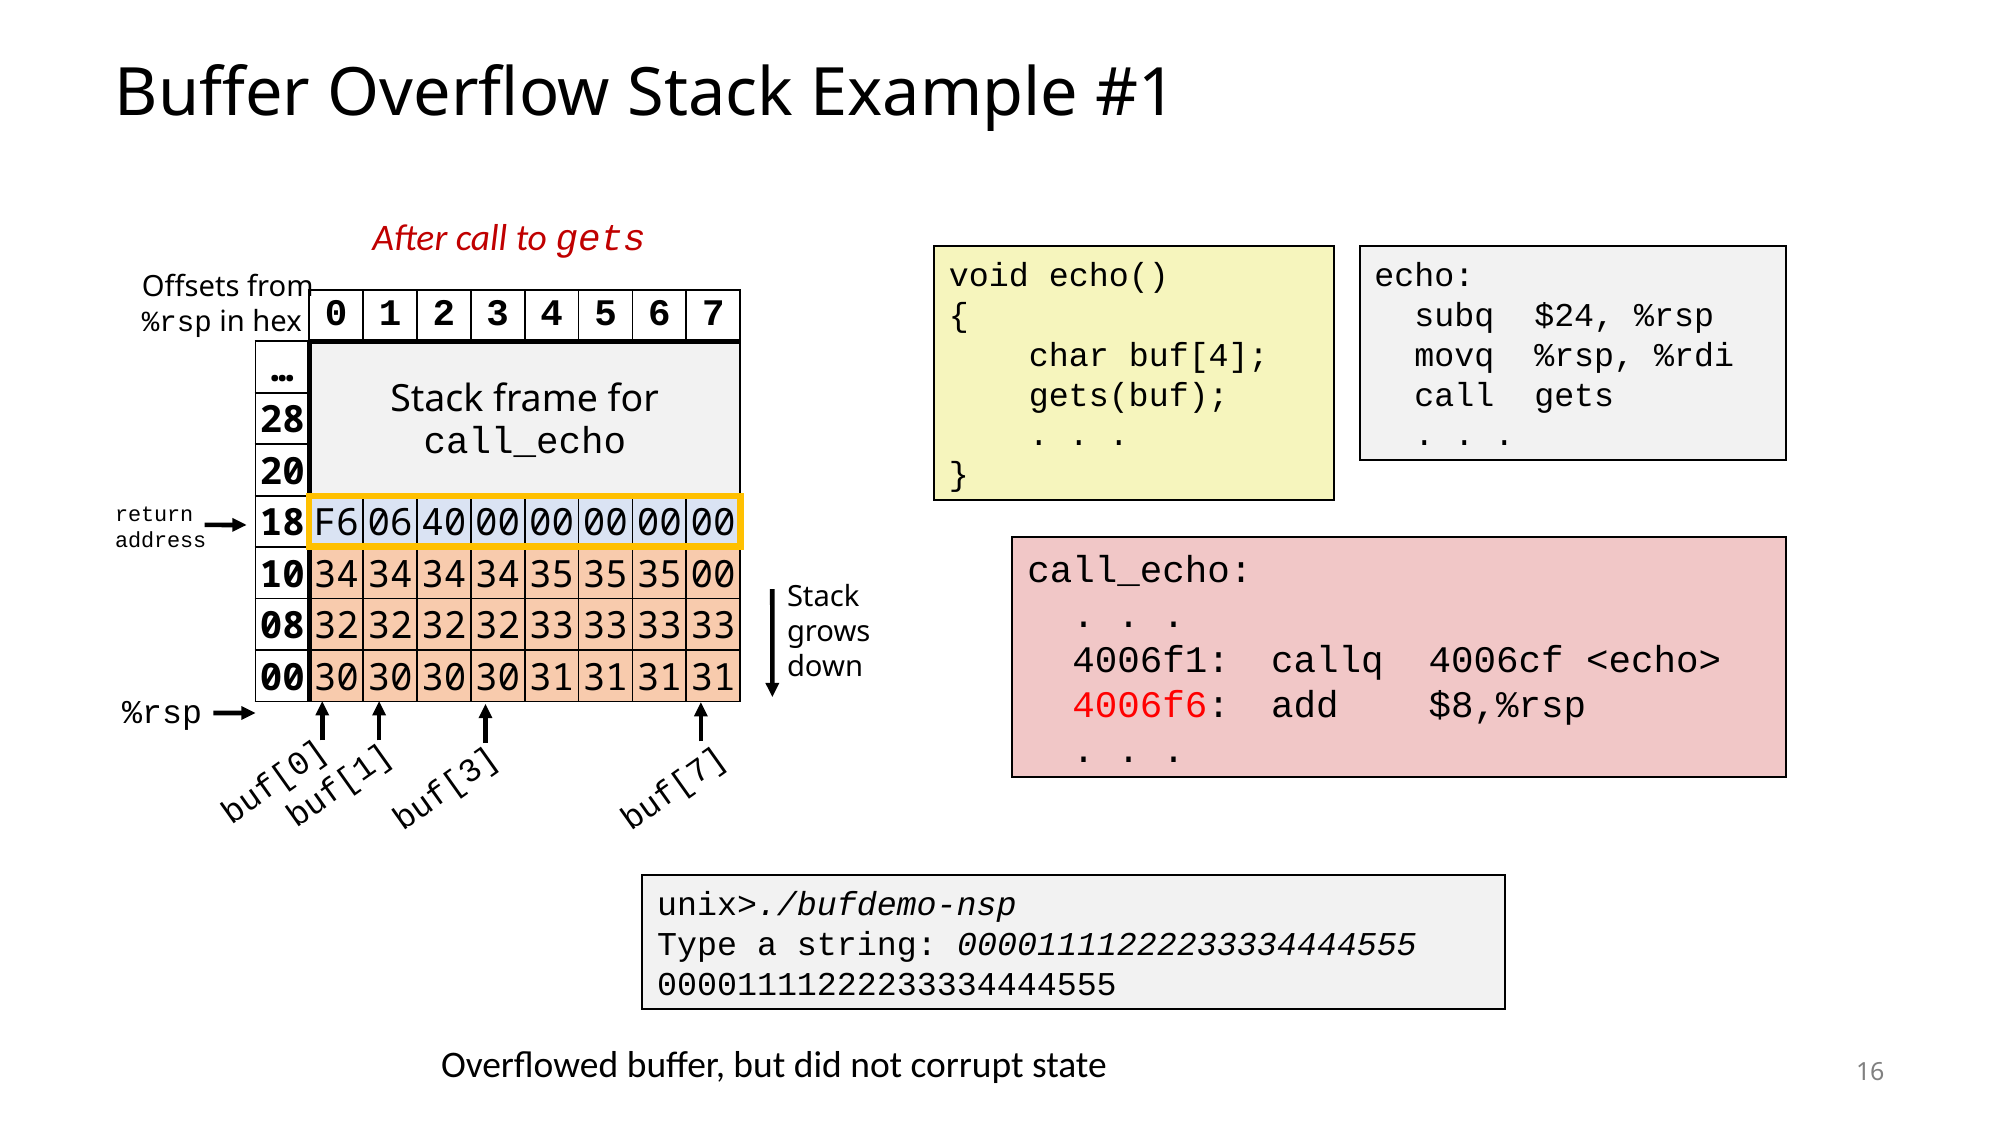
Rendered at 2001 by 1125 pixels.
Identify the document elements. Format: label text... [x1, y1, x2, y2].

table_cell 30 [418, 651, 470, 701]
table_cell Stack frame for call_echo [312, 344, 739, 495]
table_cell 31 [526, 651, 578, 701]
table_cell 33 [633, 599, 685, 649]
table_cell 34 [418, 548, 470, 598]
table_cell 08 [256, 599, 307, 649]
text_box After call to gets [357, 205, 661, 266]
table_cell … [256, 345, 307, 392]
text_box buf[1] [260, 717, 415, 849]
table_cell 32 [418, 599, 470, 649]
text_box [766, 684, 776, 697]
title Buffer Overflow Stack Example #1 [99, 37, 1900, 150]
table_cell 28 [256, 394, 307, 443]
table_header 2 [418, 291, 470, 339]
table_cell 32 [364, 599, 416, 649]
text_box [218, 706, 256, 720]
table_cell 32 [472, 599, 524, 649]
table_cell 33 [579, 599, 632, 649]
table_cell 31 [579, 651, 632, 701]
table_cell 20 [256, 445, 307, 495]
table_cell 34 [472, 548, 524, 598]
table_cell 34 [364, 548, 416, 598]
table_cell 10 [256, 548, 307, 598]
table_header 3 [472, 291, 524, 339]
text_box buf[3] [367, 720, 521, 852]
table_cell 31 [633, 651, 685, 701]
text_box Stack grows down [772, 570, 892, 690]
table_header 7 [687, 291, 739, 339]
table_cell 34 [312, 548, 362, 598]
text_box unix>./bufdemo-nsp Type a string: 00001111222233334444555 00001111222233334444555 [642, 874, 1505, 1010]
text_box Offsets from %rsp in hex [127, 260, 393, 345]
text_box call_echo: . . . 4006f1: callq 4006cf <echo> 4006f6: add $8,%rsp . . . [1012, 537, 1787, 777]
text_box [372, 701, 386, 741]
text_box buf[0] [195, 714, 341, 845]
table_header 5 [579, 291, 632, 339]
table_cell 18 [256, 497, 307, 546]
text_box return address [100, 492, 222, 560]
text_box %rsp [107, 682, 218, 738]
text_box Overflowed buffer, but did not corrupt state [426, 1032, 1123, 1092]
text_box [204, 518, 247, 532]
table_cell 30 [364, 651, 416, 701]
text_box [316, 701, 329, 741]
text_box [308, 495, 742, 547]
table_header 1 [393, 291, 416, 339]
table_cell 35 [526, 548, 578, 598]
table_cell 00 [256, 651, 307, 701]
table_cell 33 [526, 599, 578, 649]
table_cell 31 [687, 651, 739, 701]
text_box [479, 704, 492, 744]
slide_number 16 [1749, 1042, 1900, 1103]
table_header 4 [526, 291, 578, 339]
text_box echo: subq $24, %rsp movq %rsp, %rdi call gets . . . [1359, 245, 1787, 460]
text_box buf[7] [595, 720, 749, 852]
table_cell 30 [312, 651, 362, 701]
table_cell 00 [687, 548, 739, 598]
table_header 6 [633, 291, 685, 339]
table_cell 30 [472, 651, 524, 701]
table_cell 33 [687, 599, 739, 649]
text_box [694, 702, 708, 742]
table_cell 32 [312, 599, 362, 649]
text_box void echo() { char buf[4]; gets(buf); . . . } [934, 245, 1334, 500]
table_cell 35 [579, 548, 632, 598]
table_cell 35 [633, 548, 685, 598]
